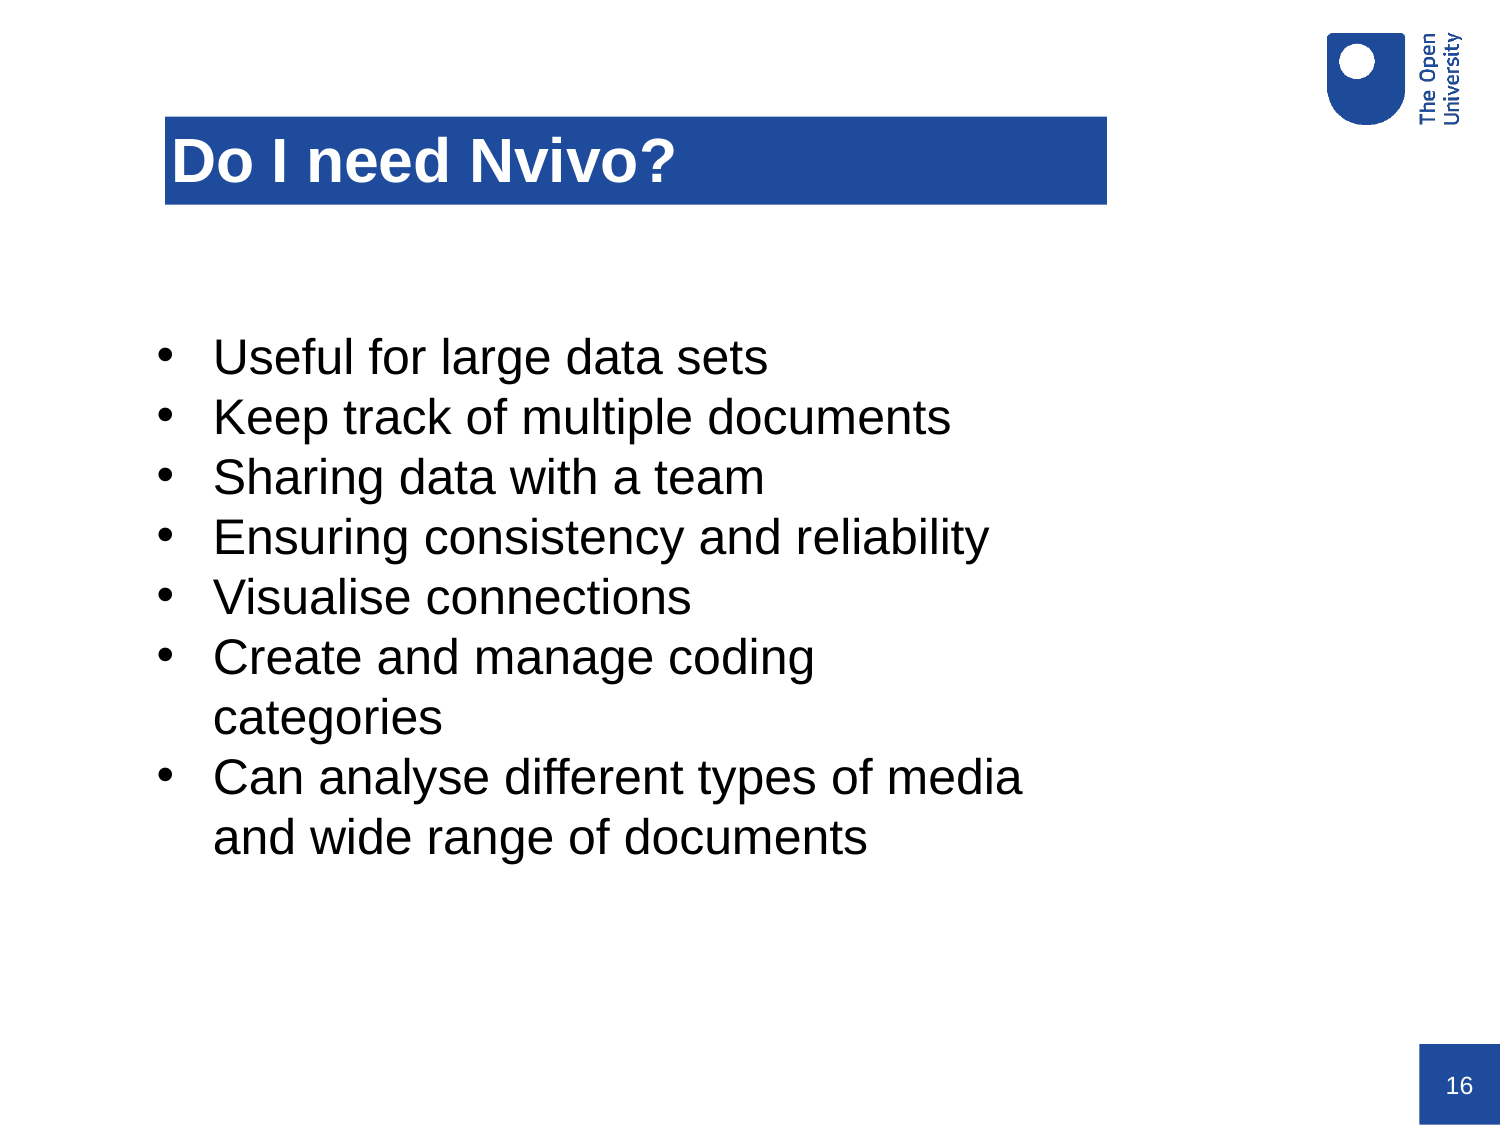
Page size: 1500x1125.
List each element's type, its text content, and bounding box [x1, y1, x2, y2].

picture [1327, 32, 1462, 125]
text_box Do I need Nvivo? [165, 116, 1107, 205]
text_box Useful for large data sets Keep track of multiple documents Sharing data with a team Ensuring consistency and reliability Visualise connections Create and manage coding categories Can analyse different types of media and wide range of documents [141, 316, 1049, 1052]
